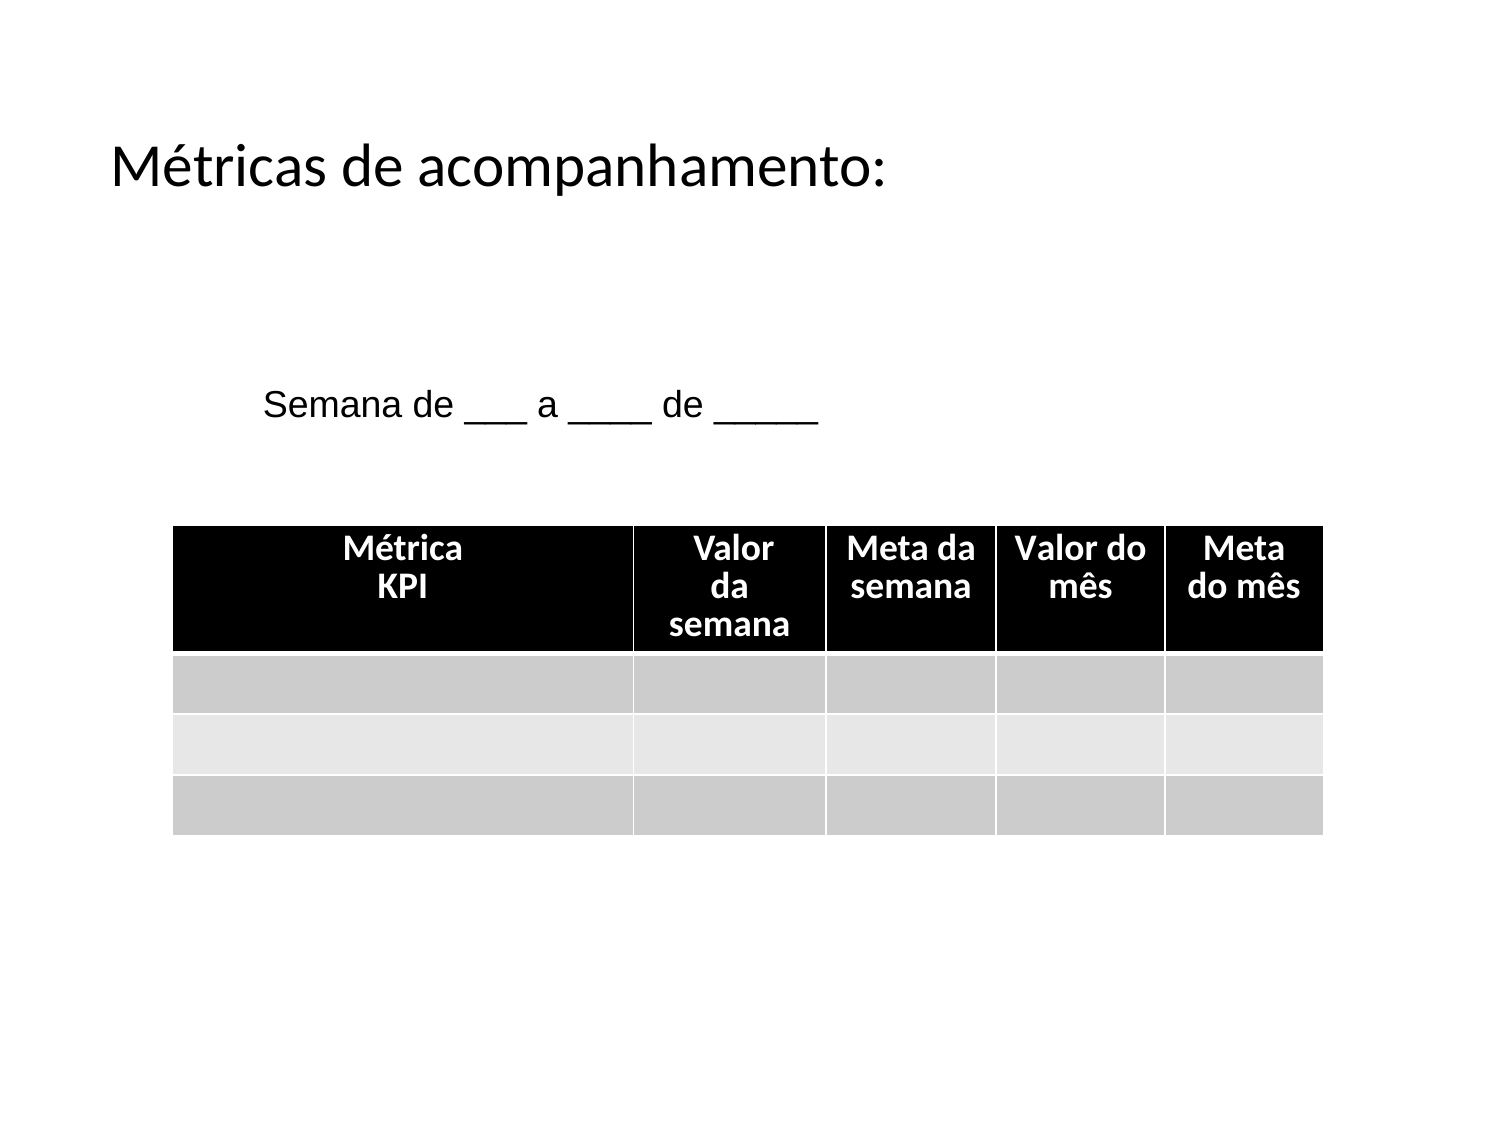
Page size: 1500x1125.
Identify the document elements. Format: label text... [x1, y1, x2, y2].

table_cell [1166, 715, 1323, 774]
table_cell [827, 715, 995, 774]
text_box Métricas de acompanhamento: [95, 133, 1401, 210]
table_cell [1166, 656, 1323, 713]
table_header Meta da semana [827, 526, 995, 651]
table_cell [173, 776, 633, 835]
table_cell [634, 656, 825, 713]
table_header Valor da semana [634, 526, 825, 651]
table_cell [997, 656, 1164, 713]
table_cell [634, 715, 825, 774]
table_cell [997, 715, 1164, 774]
table_header Meta do mês [1166, 526, 1323, 651]
text_box Semana de ___ a ____ de _____ [248, 373, 951, 433]
table_header Métrica KPI [173, 526, 633, 651]
table_cell [827, 776, 995, 835]
table_cell [173, 715, 633, 774]
table_cell [634, 776, 825, 835]
table_cell [173, 656, 633, 713]
table_cell [827, 656, 995, 713]
table_cell [1166, 776, 1323, 835]
table_cell [997, 776, 1164, 835]
table_header Valor do mês [997, 526, 1164, 651]
